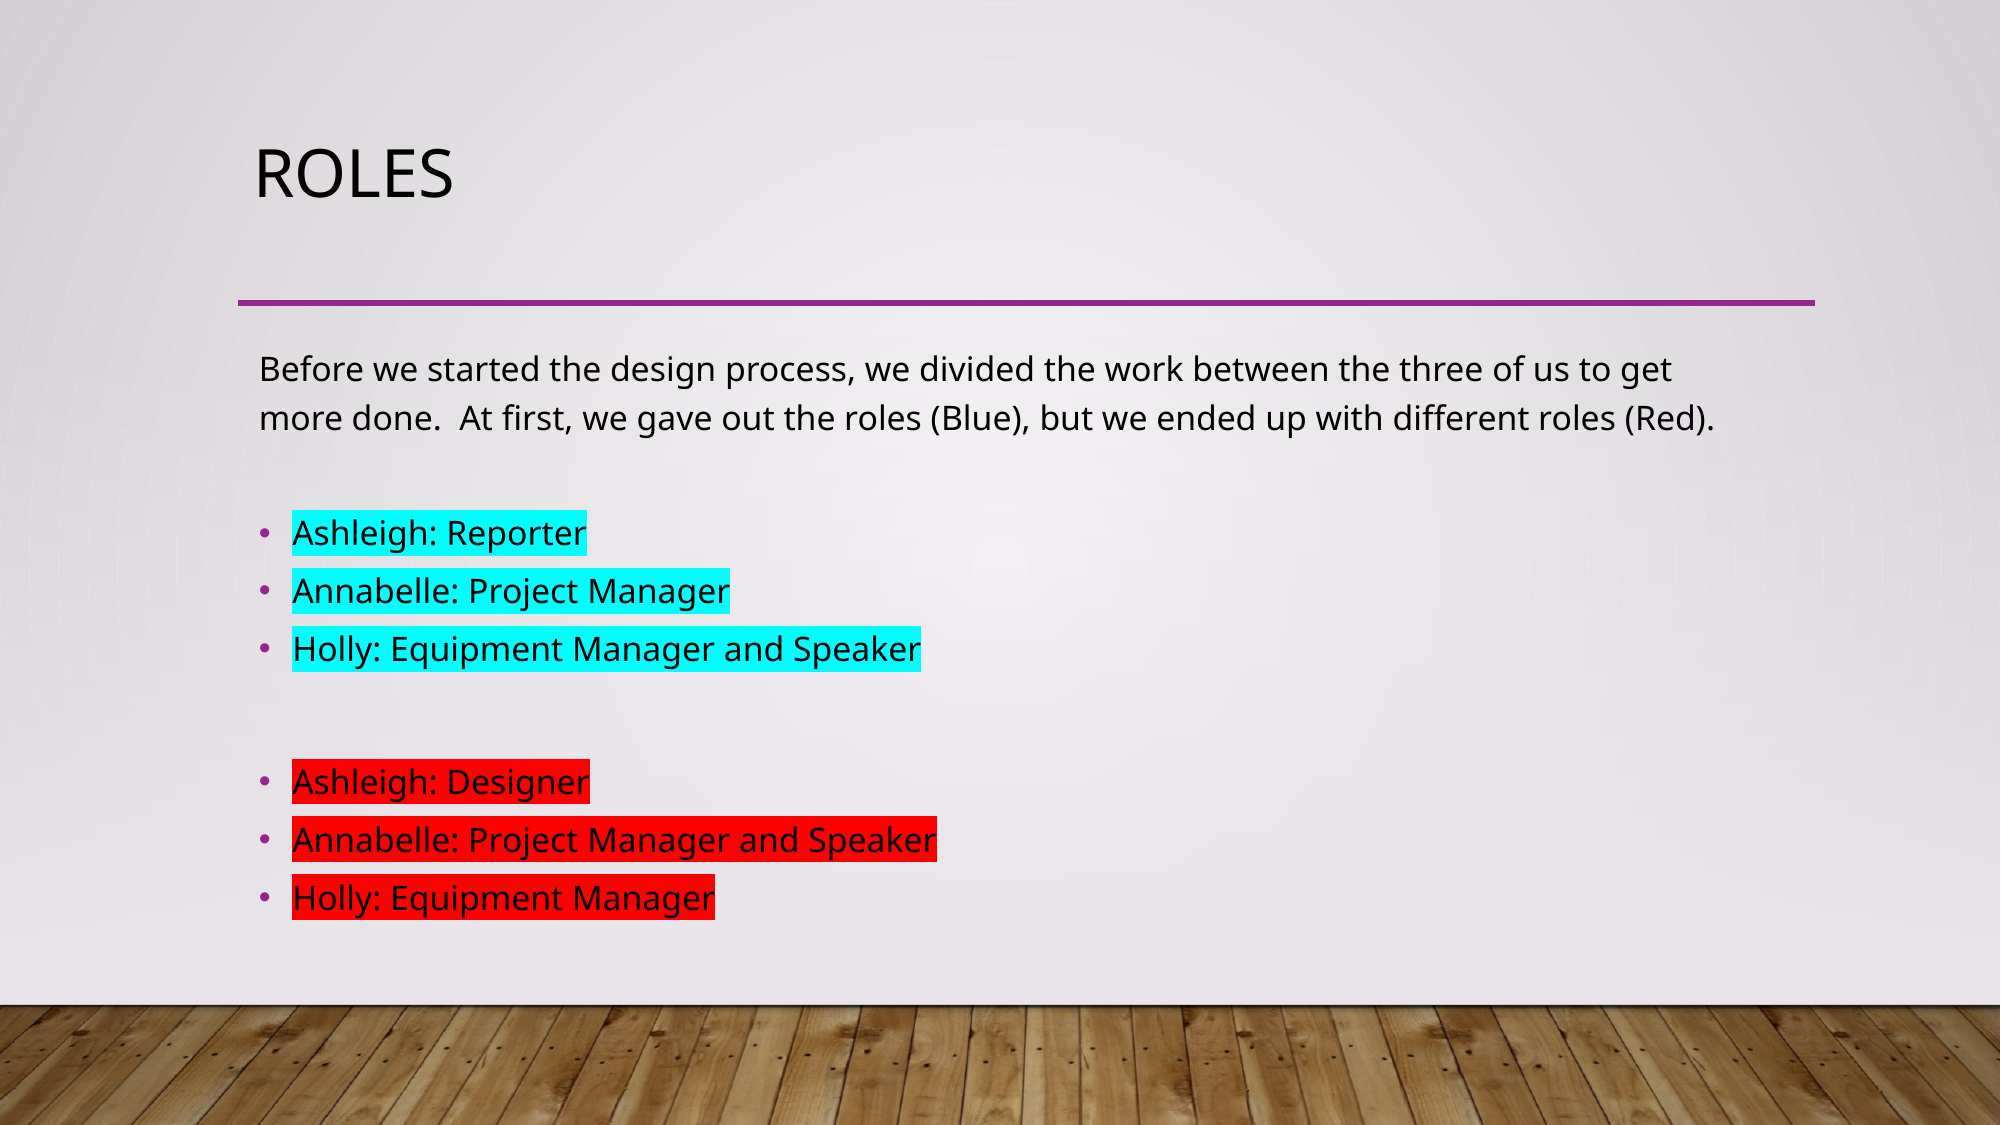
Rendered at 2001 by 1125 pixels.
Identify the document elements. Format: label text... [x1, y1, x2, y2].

title Roles [238, 131, 1814, 305]
list Before we started the design process, we divided the work between the three of us to get more done. At first, we gave out the roles (Blue), but we ended up with different roles (Red). Ashleigh: Reporter Annabelle: Project Manager Holly: Equipment Manager and Speaker Ashleigh: Designer Annabelle: Project Manager and Speaker Holly: Equipment Manager [176, 332, 1752, 961]
picture [0, 1005, 2000, 1125]
